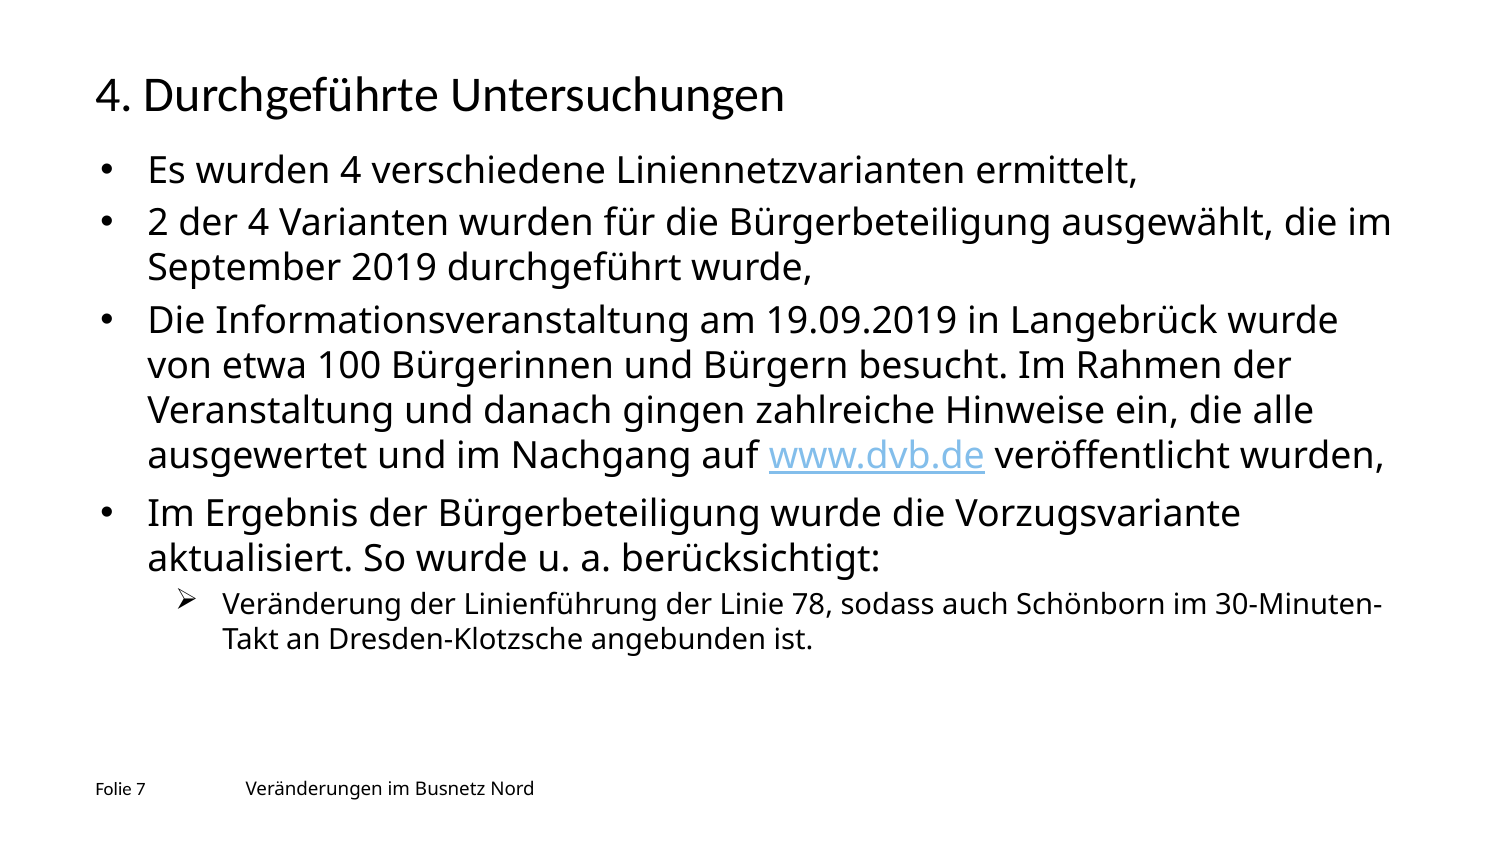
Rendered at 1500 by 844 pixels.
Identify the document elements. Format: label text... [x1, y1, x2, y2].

text_box 4. Durchgeführte Untersuchungen [0, 55, 1500, 138]
text_box Es wurden 4 verschiedene Liniennetzvarianten ermittelt, 2 der 4 Varianten wurden für die Bürgerbeteiligung ausgewählt, die im September 2019 durchgeführt wurde, Die Informationsveranstaltung am 19.09.2019 in Langebrück wurde von etwa 100 Bürgerinnen und Bürgern besucht. Im Rahmen der Veranstaltung und danach gingen zahlreiche Hinweise ein, die alle ausgewertet und im Nachgang auf www.dvb.de veröffentlicht wurden, Im Ergebnis der Bürgerbeteiligung wurde die Vorzugsvariante aktualisiert. So wurde u. a. berücksichtigt: Veränderung der Linienführung der Linie 78, sodass auch Schönborn im 30-Minuten-Takt an Dresden-Klotzsche angebunden ist. [0, 138, 1500, 727]
footer Folie 7 Veränderungen im Busnetz Nord [1, 776, 1500, 844]
